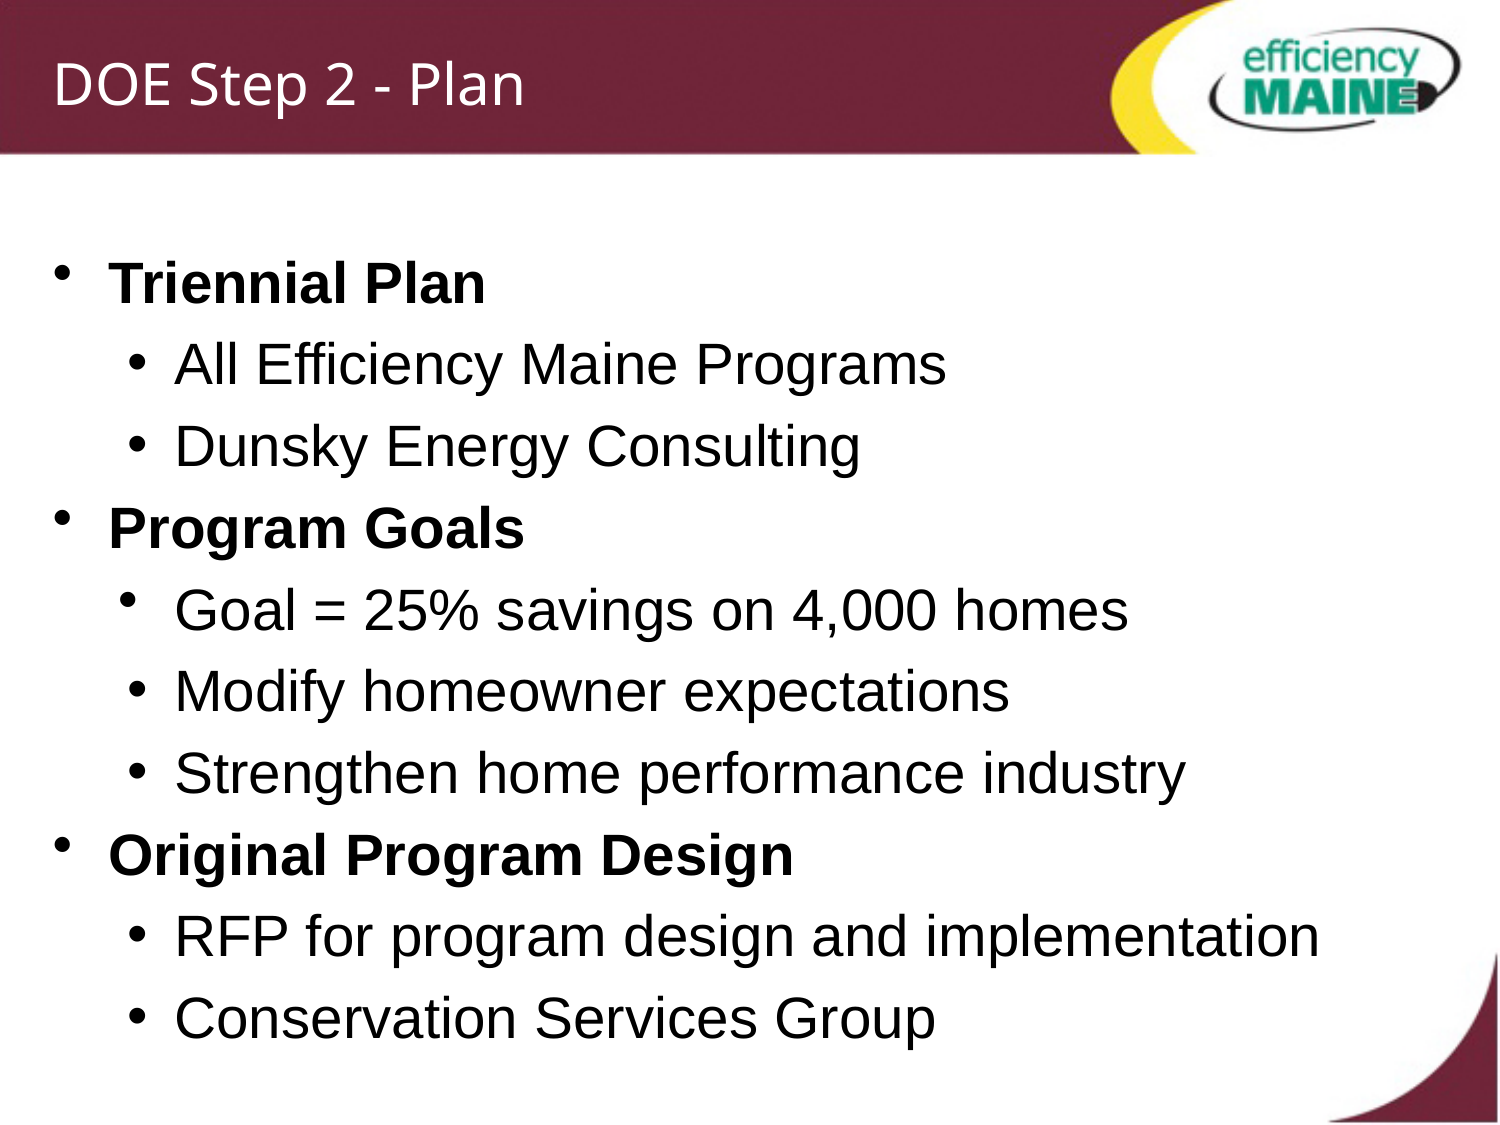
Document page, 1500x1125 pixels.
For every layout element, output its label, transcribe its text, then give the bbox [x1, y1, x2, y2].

list Triennial Plan All Efficiency Maine Programs Dunsky Energy Consulting Program Goals Goal = 25% savings on 4,000 homes Modify homeowner expectations Strengthen home performance industry Original Program Design RFP for program design and implementation Conservation Services Group [37, 237, 1463, 1038]
picture [1322, 947, 1500, 1125]
picture [0, 0, 1500, 157]
title DOE Step 2 - Plan [37, 25, 1100, 139]
